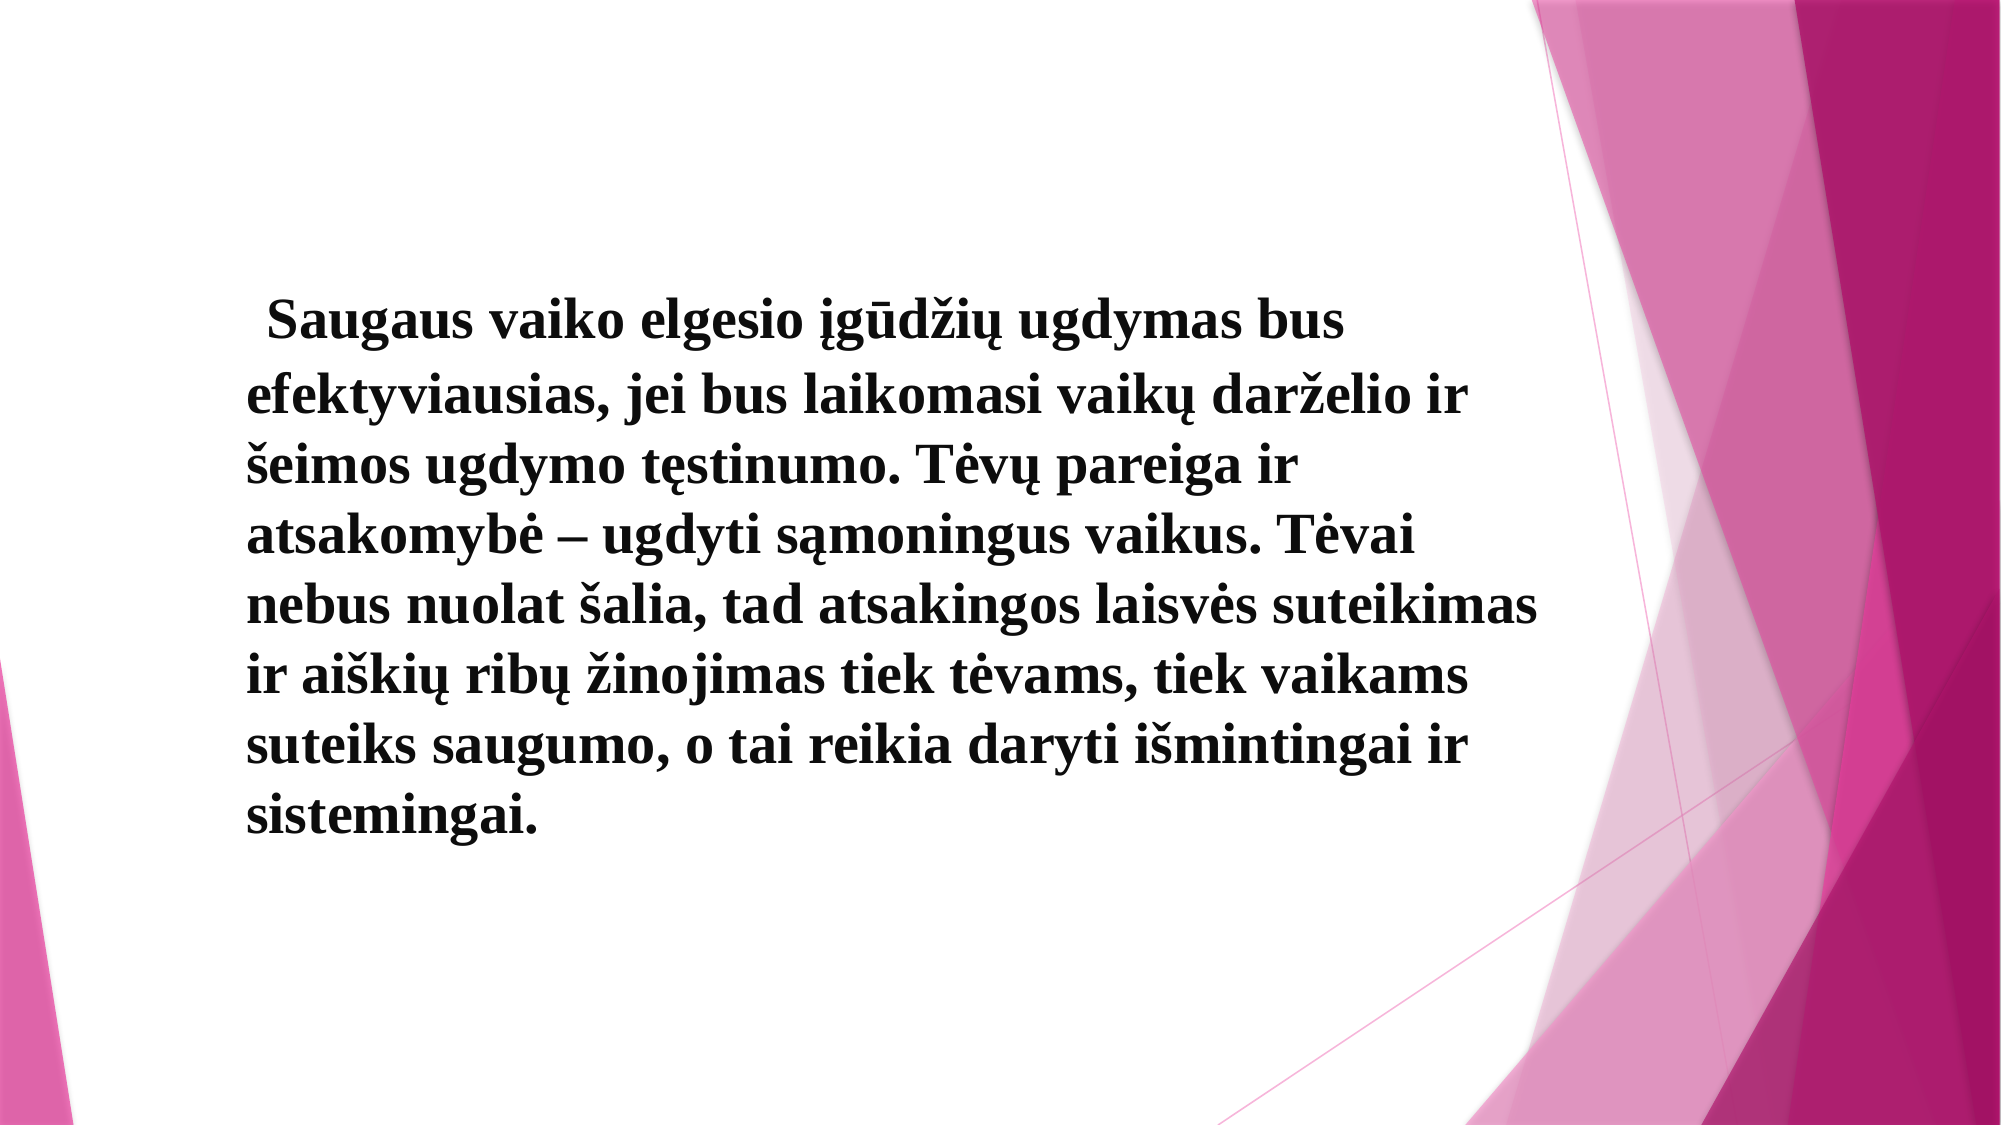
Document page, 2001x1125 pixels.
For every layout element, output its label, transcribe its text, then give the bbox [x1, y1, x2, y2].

text_box Saugaus vaiko elgesio įgūdžių ugdymas bus efektyviausias, jei bus laikomasi vaikų darželio ir šeimos ugdymo tęstinumo. Tėvų pareiga ir atsakomybė – ugdyti sąmoningus vaikus. Tėvai nebus nuolat šalia, tad atsakingos laisvės suteikimas ir aiškių ribų žinojimas tiek tėvams, tiek vaikams suteiks saugumo, o tai reikia daryti išmintingai ir sistemingai. [231, 247, 1582, 853]
